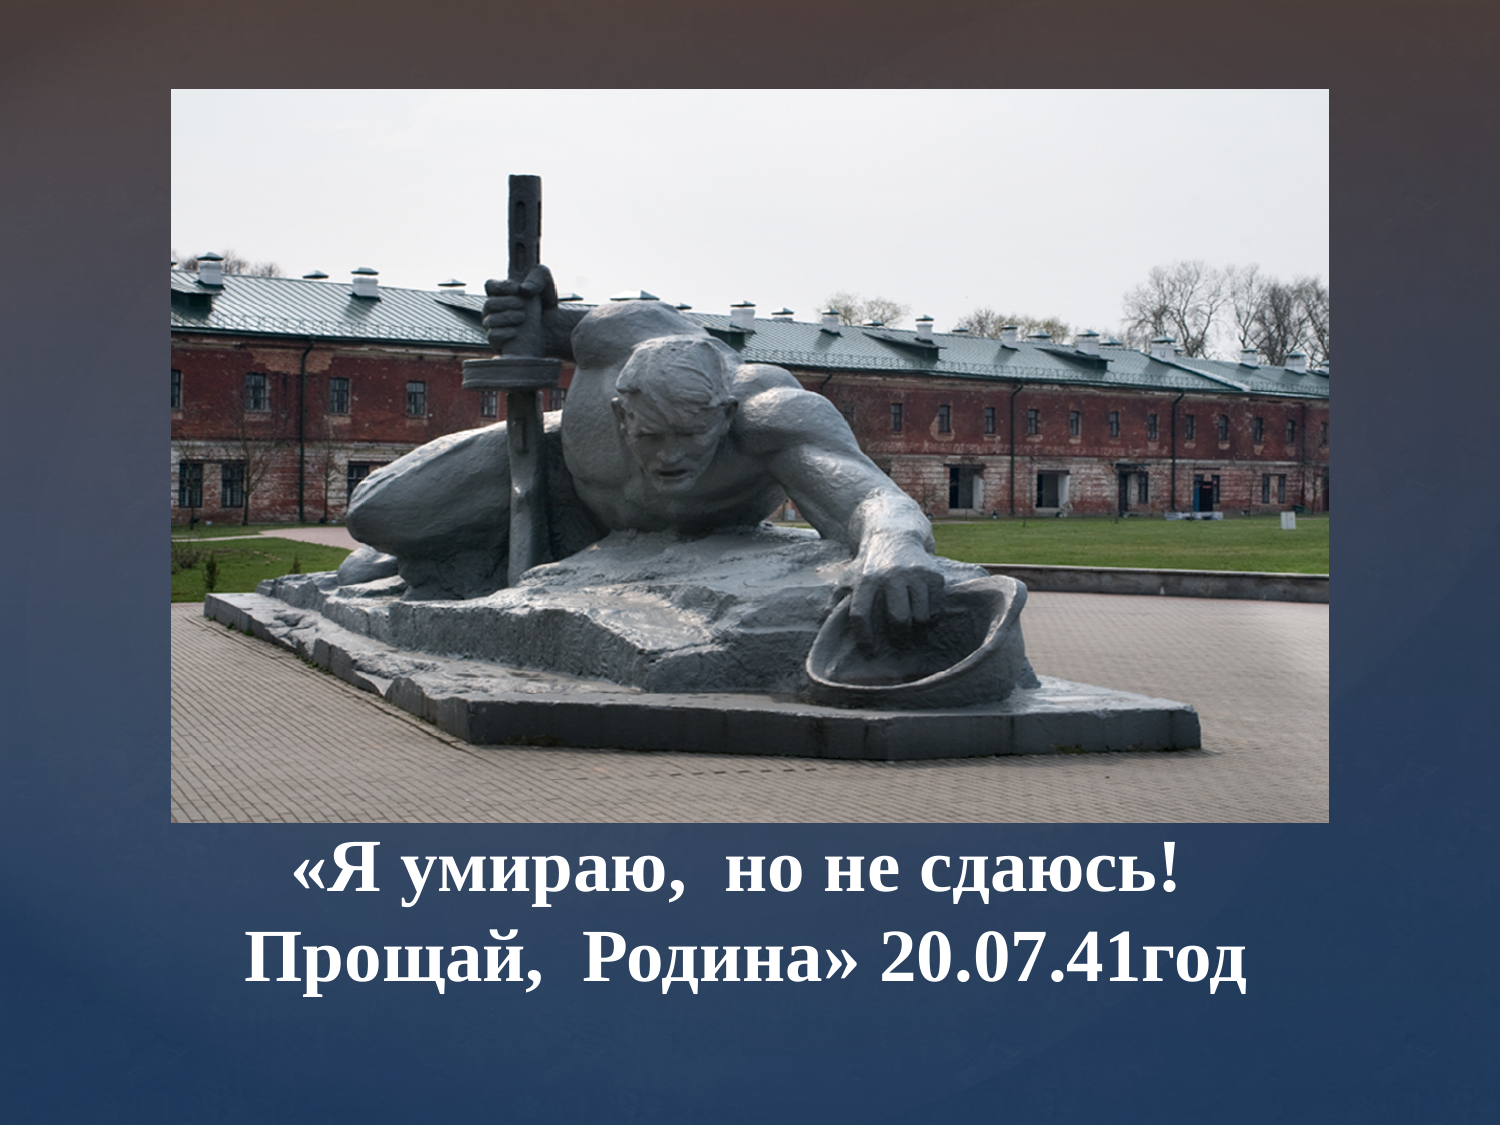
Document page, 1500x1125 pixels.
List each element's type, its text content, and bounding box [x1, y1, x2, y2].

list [170, 89, 1330, 823]
title «Я умираю, но не сдаюсь! Прощай, Родина» 20.07.41год [127, 846, 1365, 1094]
